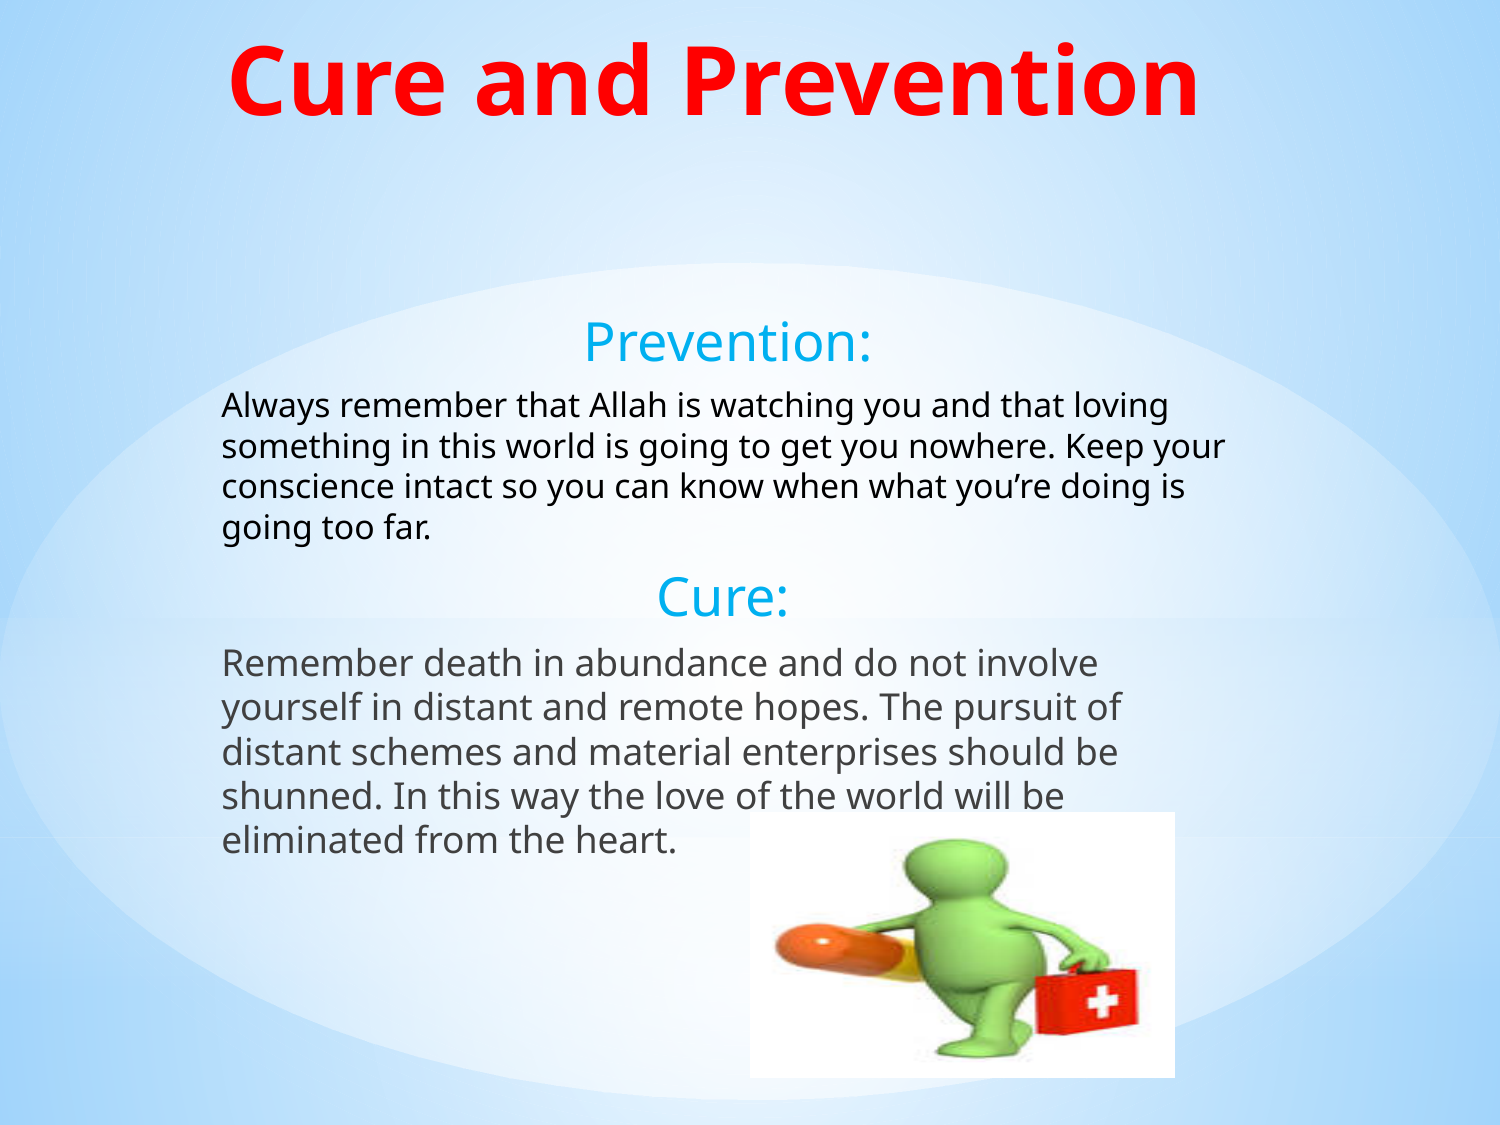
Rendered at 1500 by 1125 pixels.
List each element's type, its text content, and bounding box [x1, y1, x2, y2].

list Prevention: Always remember that Allah is watching you and that loving something in this world is going to get you nowhere. Keep your conscience intact so you can know when what you’re doing is going too far. Cure: Remember death in abundance and do not involve yourself in distant and remote hopes. The pursuit of distant schemes and material enterprises should be shunned. In this way the love of the world will be eliminated from the heart. [200, 299, 1250, 870]
picture [749, 812, 1176, 1079]
title Cure and Prevention [174, 12, 1244, 200]
